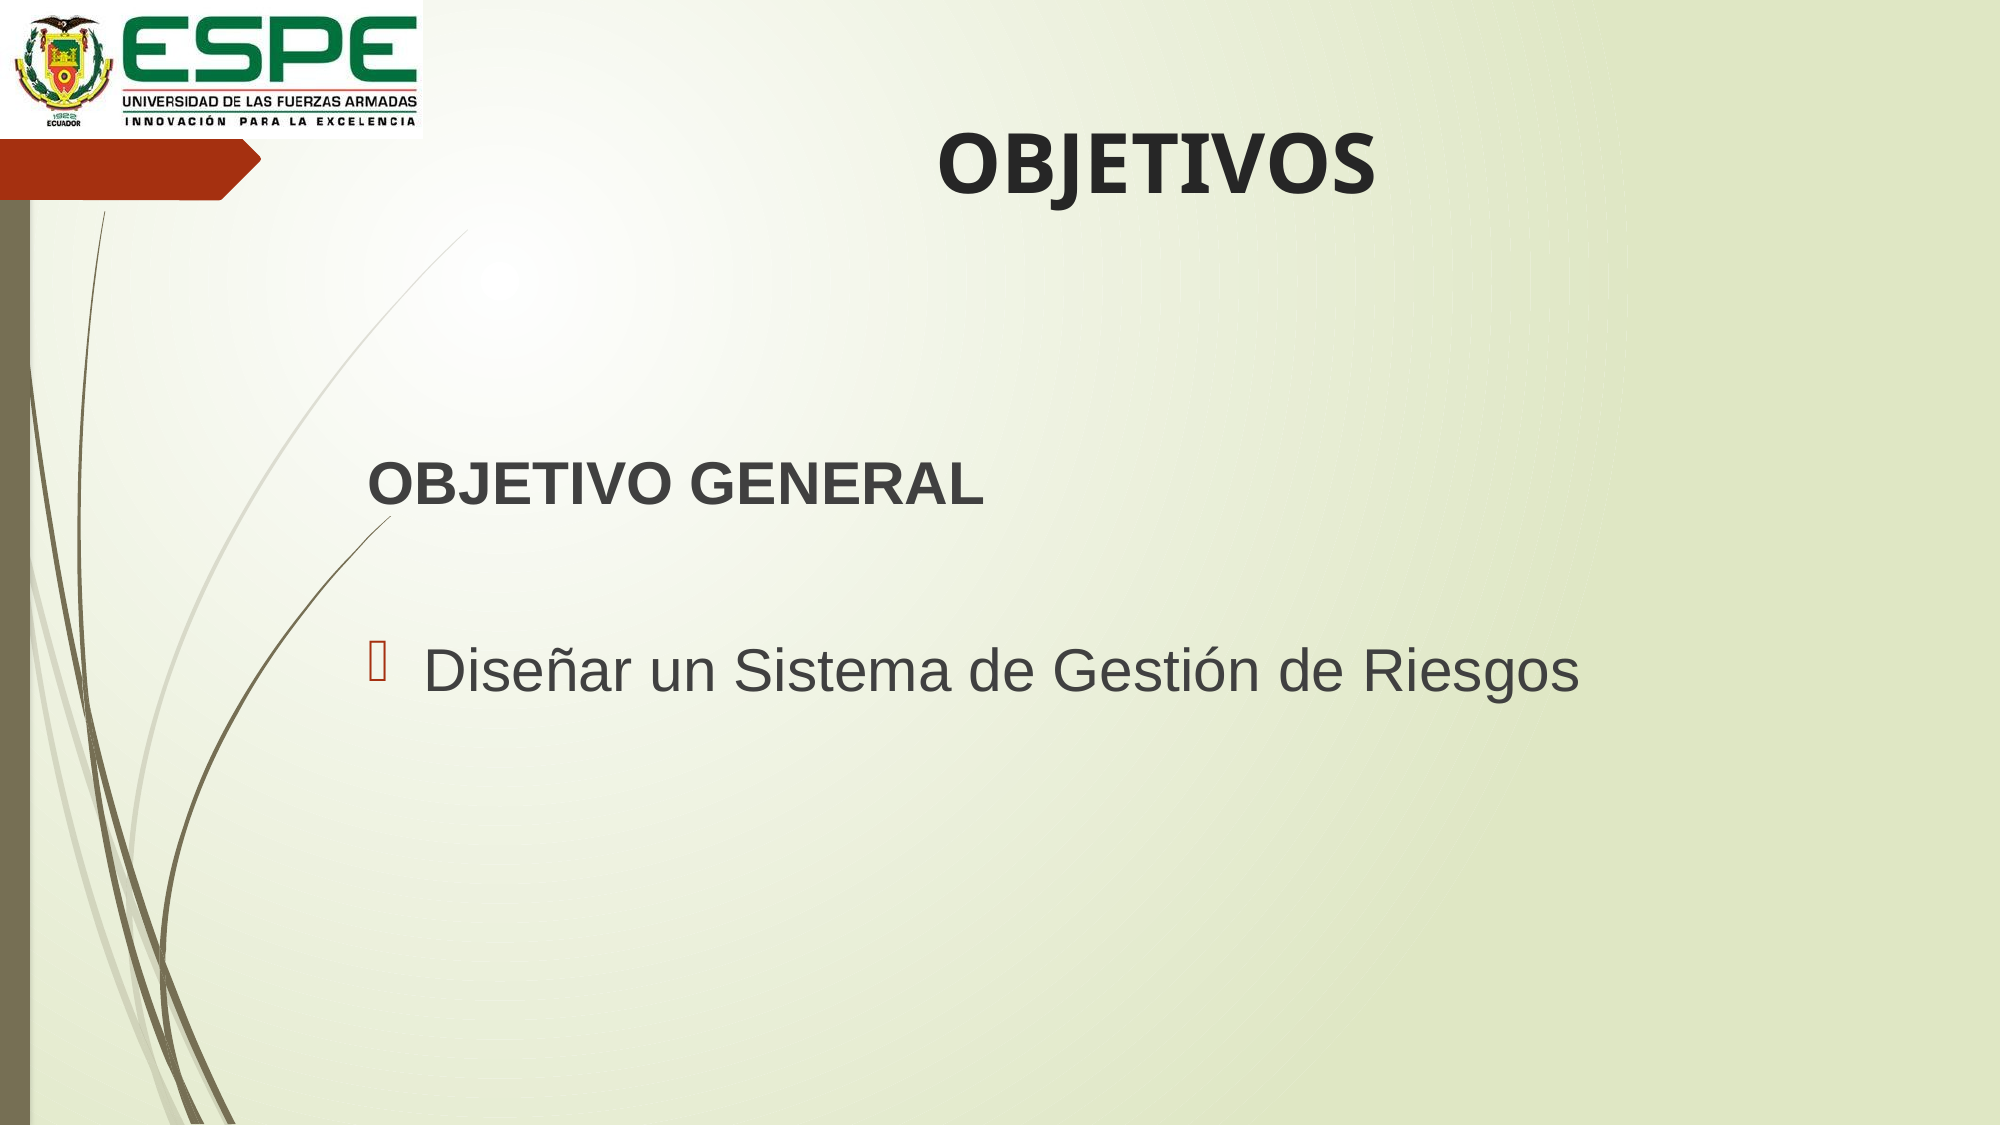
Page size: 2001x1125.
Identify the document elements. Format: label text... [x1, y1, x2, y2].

title OBJETIVOS [425, 102, 1888, 219]
list OBJETIVO GENERAL Diseñar un Sistema de Gestión de Riesgos [352, 249, 1851, 1071]
picture [0, 0, 424, 139]
